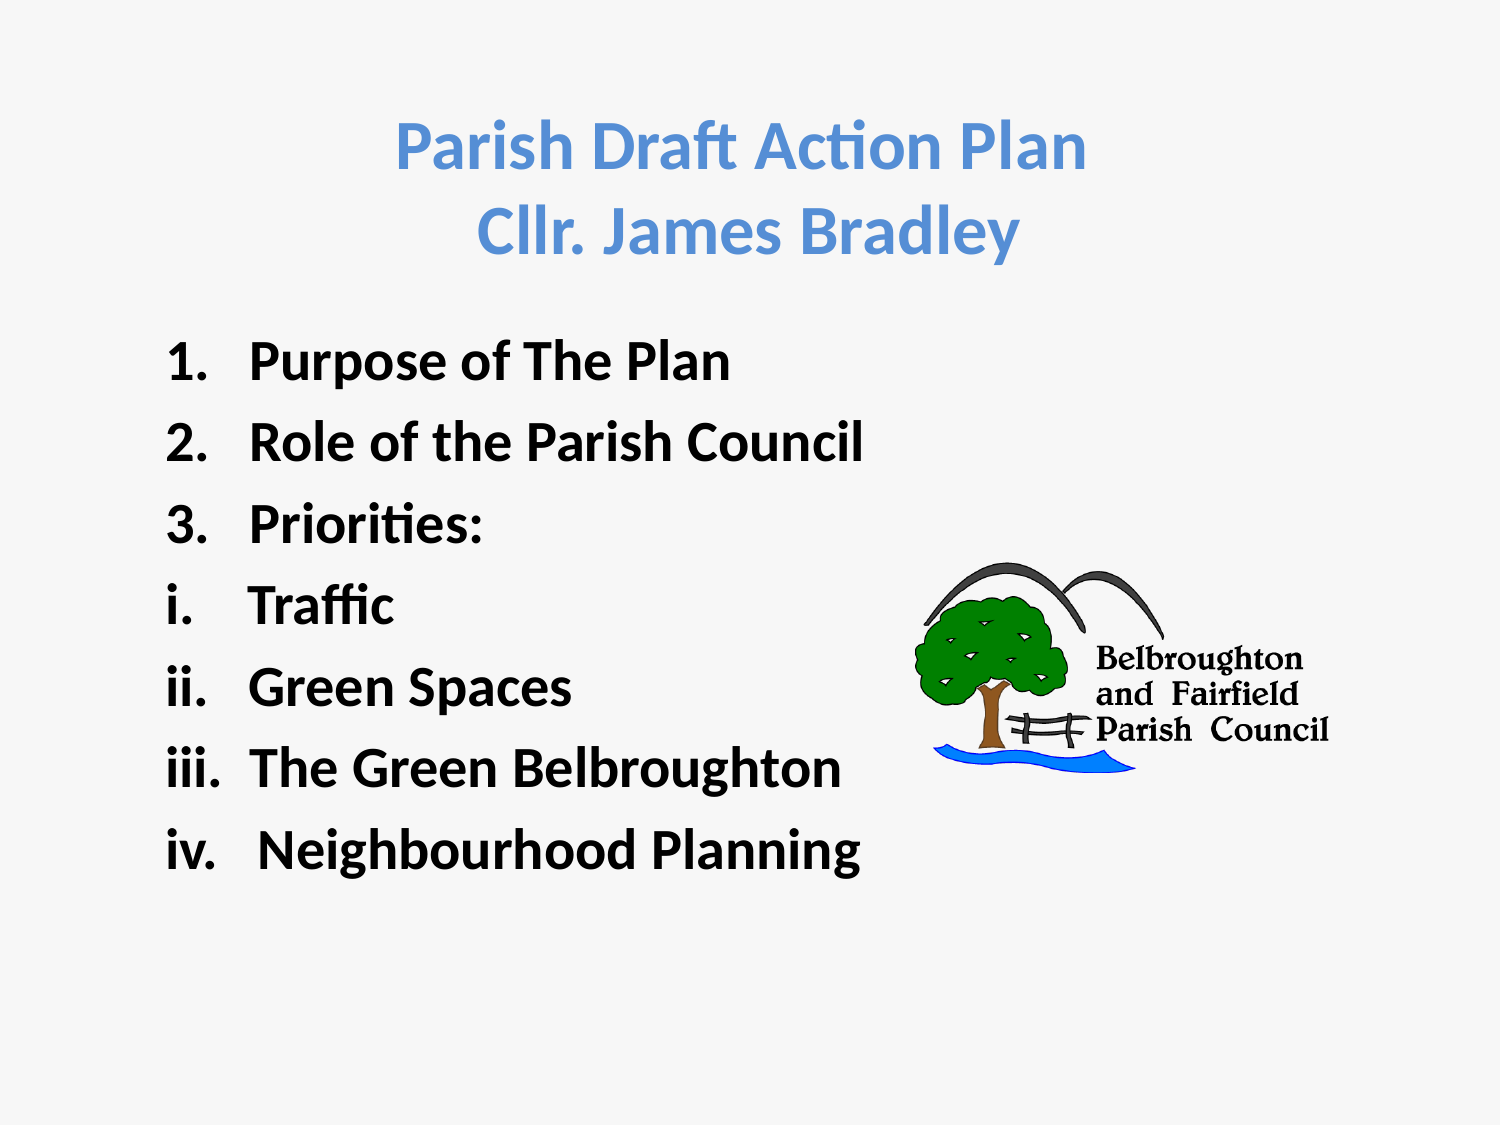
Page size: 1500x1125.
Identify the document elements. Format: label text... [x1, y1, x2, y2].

picture [915, 562, 1330, 774]
list 1. Purpose of The Plan 2. Role of the Parish Council 3. Priorities: i. Traffic ii. Green Spaces iii. The Green Belbroughton iv. Neighbourhood Planning [75, 314, 1425, 1059]
title Parish Draft Action Plan Cllr. James Bradley [75, 90, 1425, 314]
